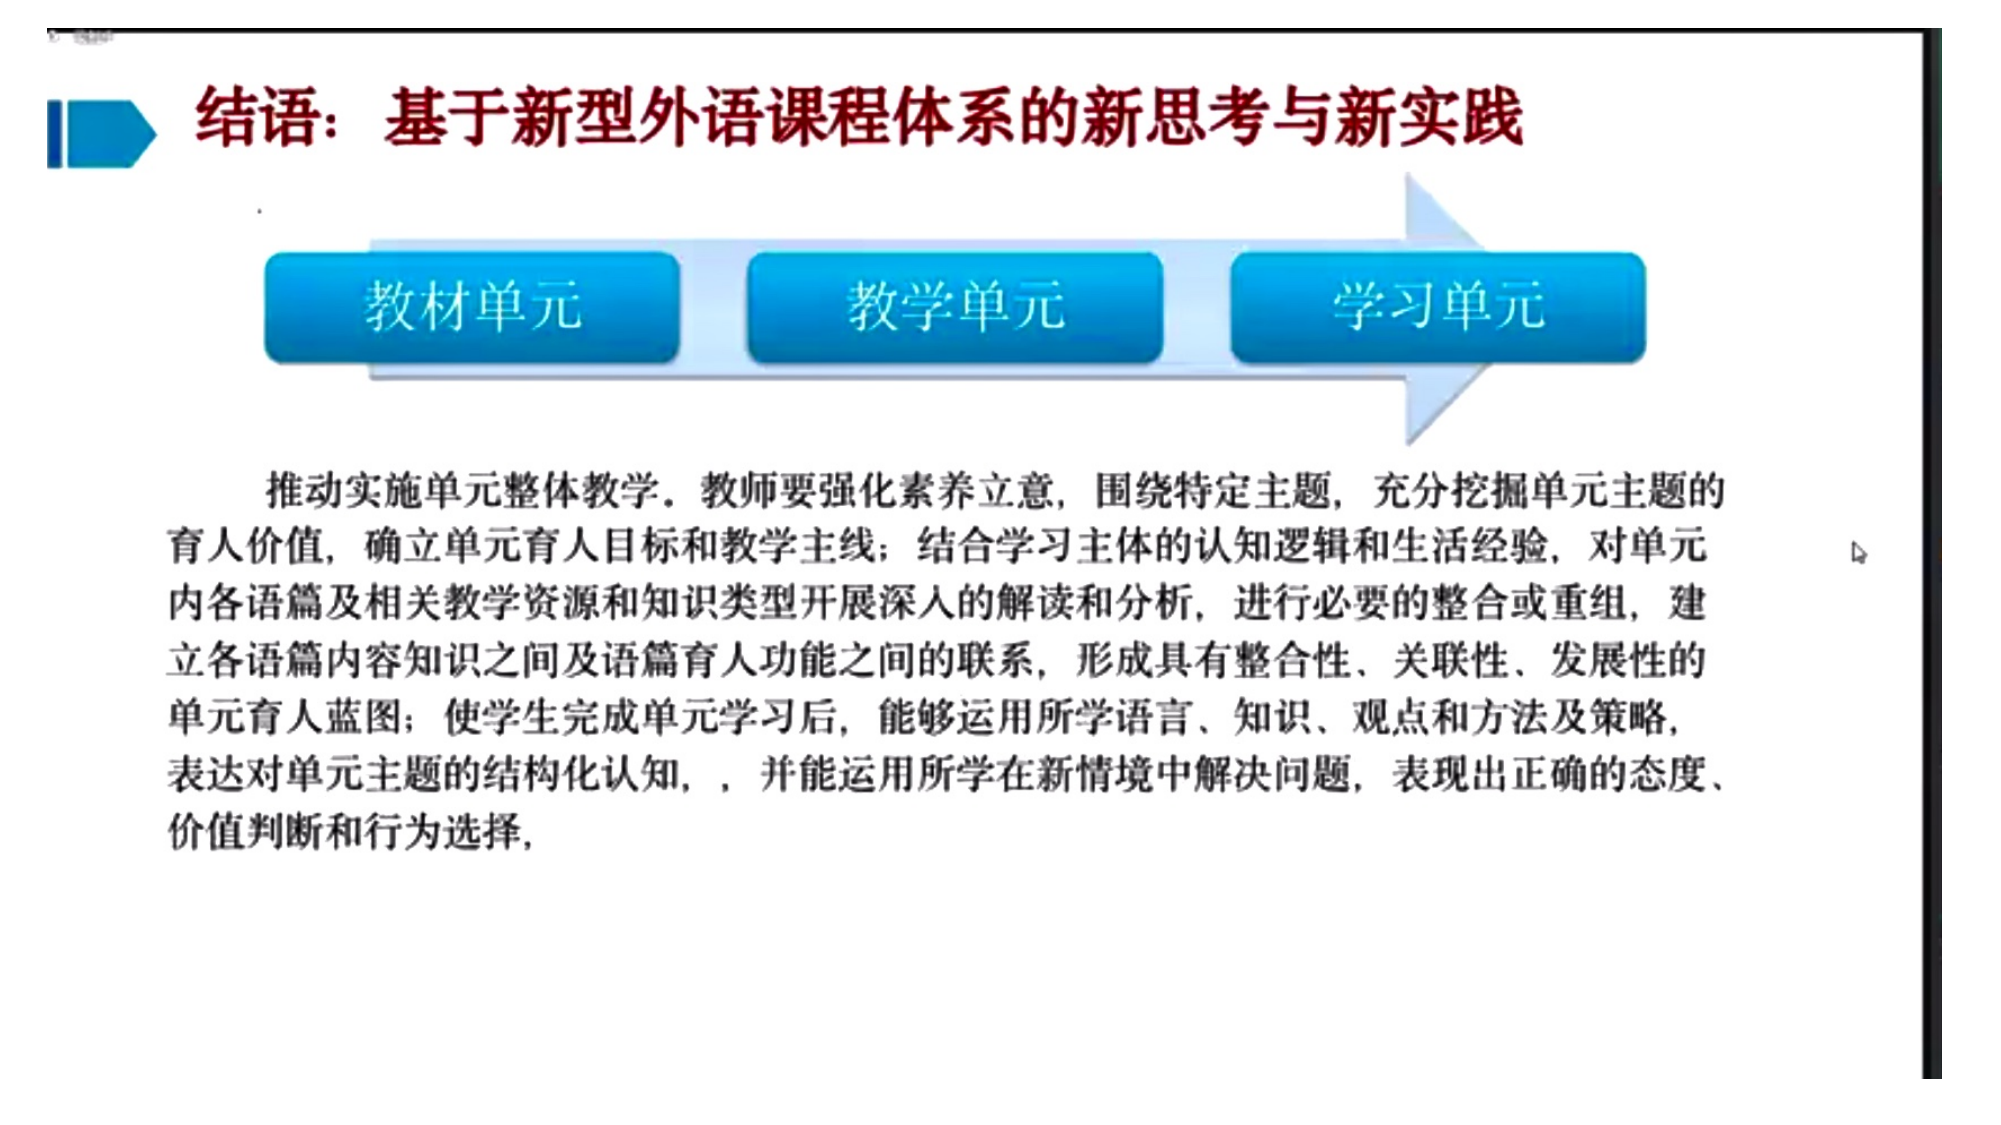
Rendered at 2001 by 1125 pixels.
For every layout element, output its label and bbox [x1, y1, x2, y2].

picture [47, 28, 1942, 1079]
